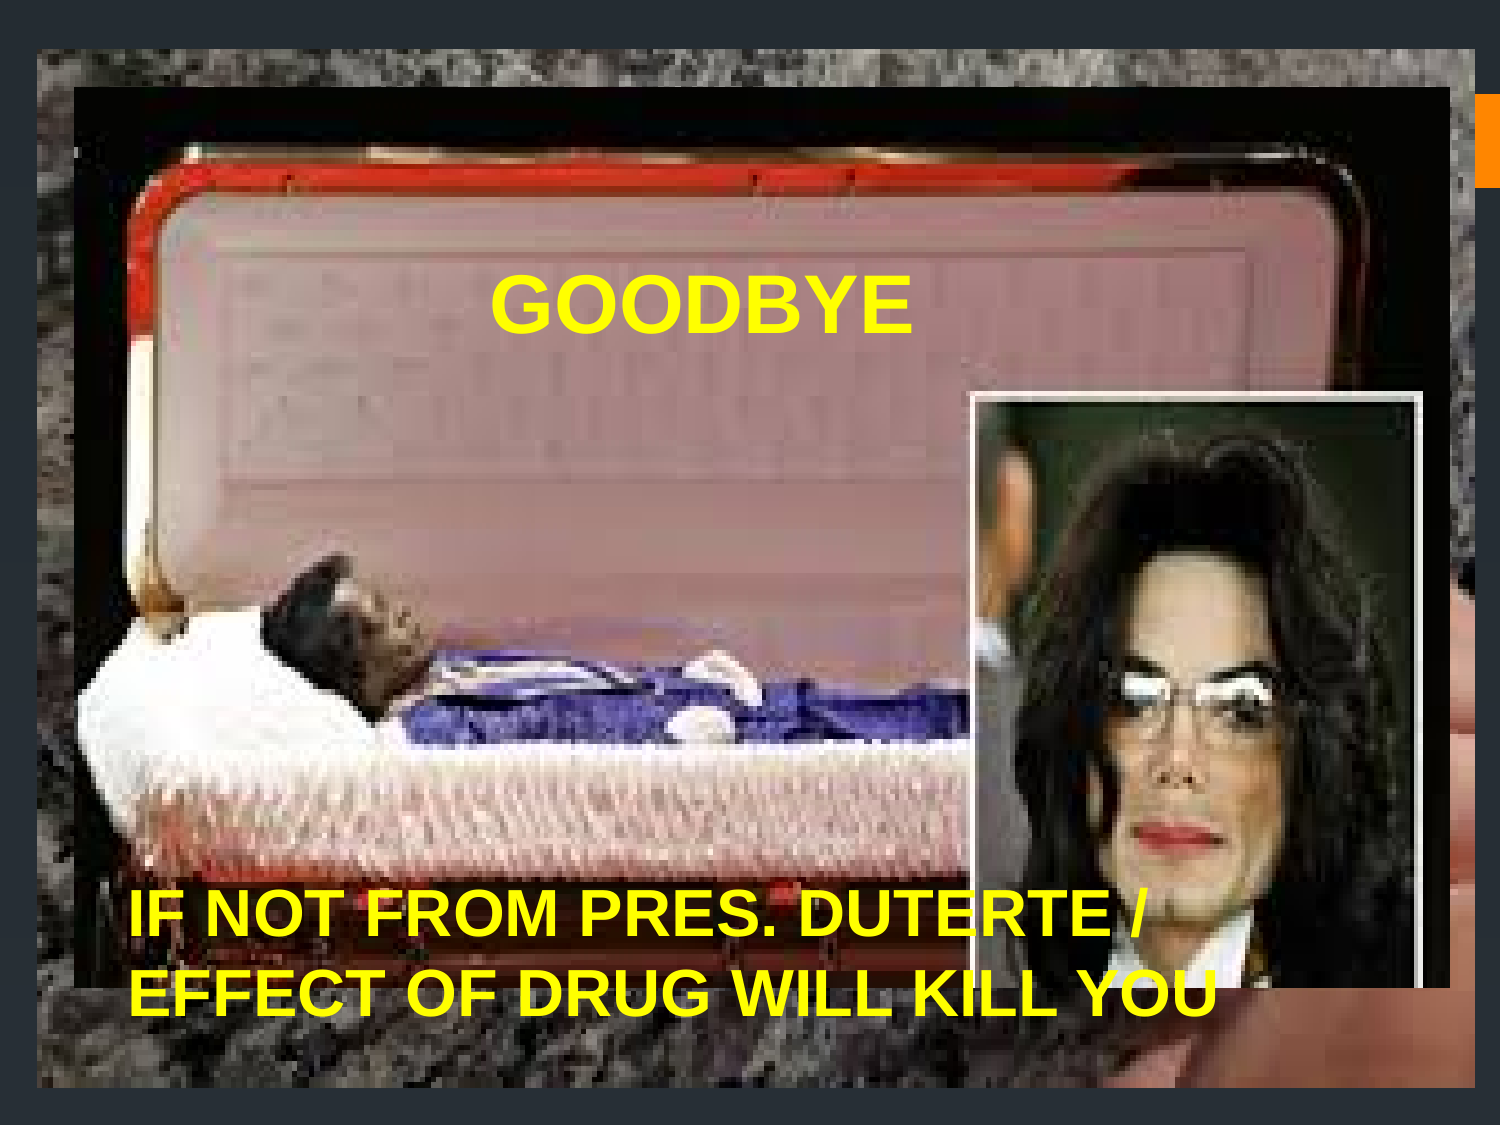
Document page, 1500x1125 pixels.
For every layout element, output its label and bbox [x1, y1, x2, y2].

picture [73, 86, 1450, 988]
list [36, 49, 1476, 1088]
